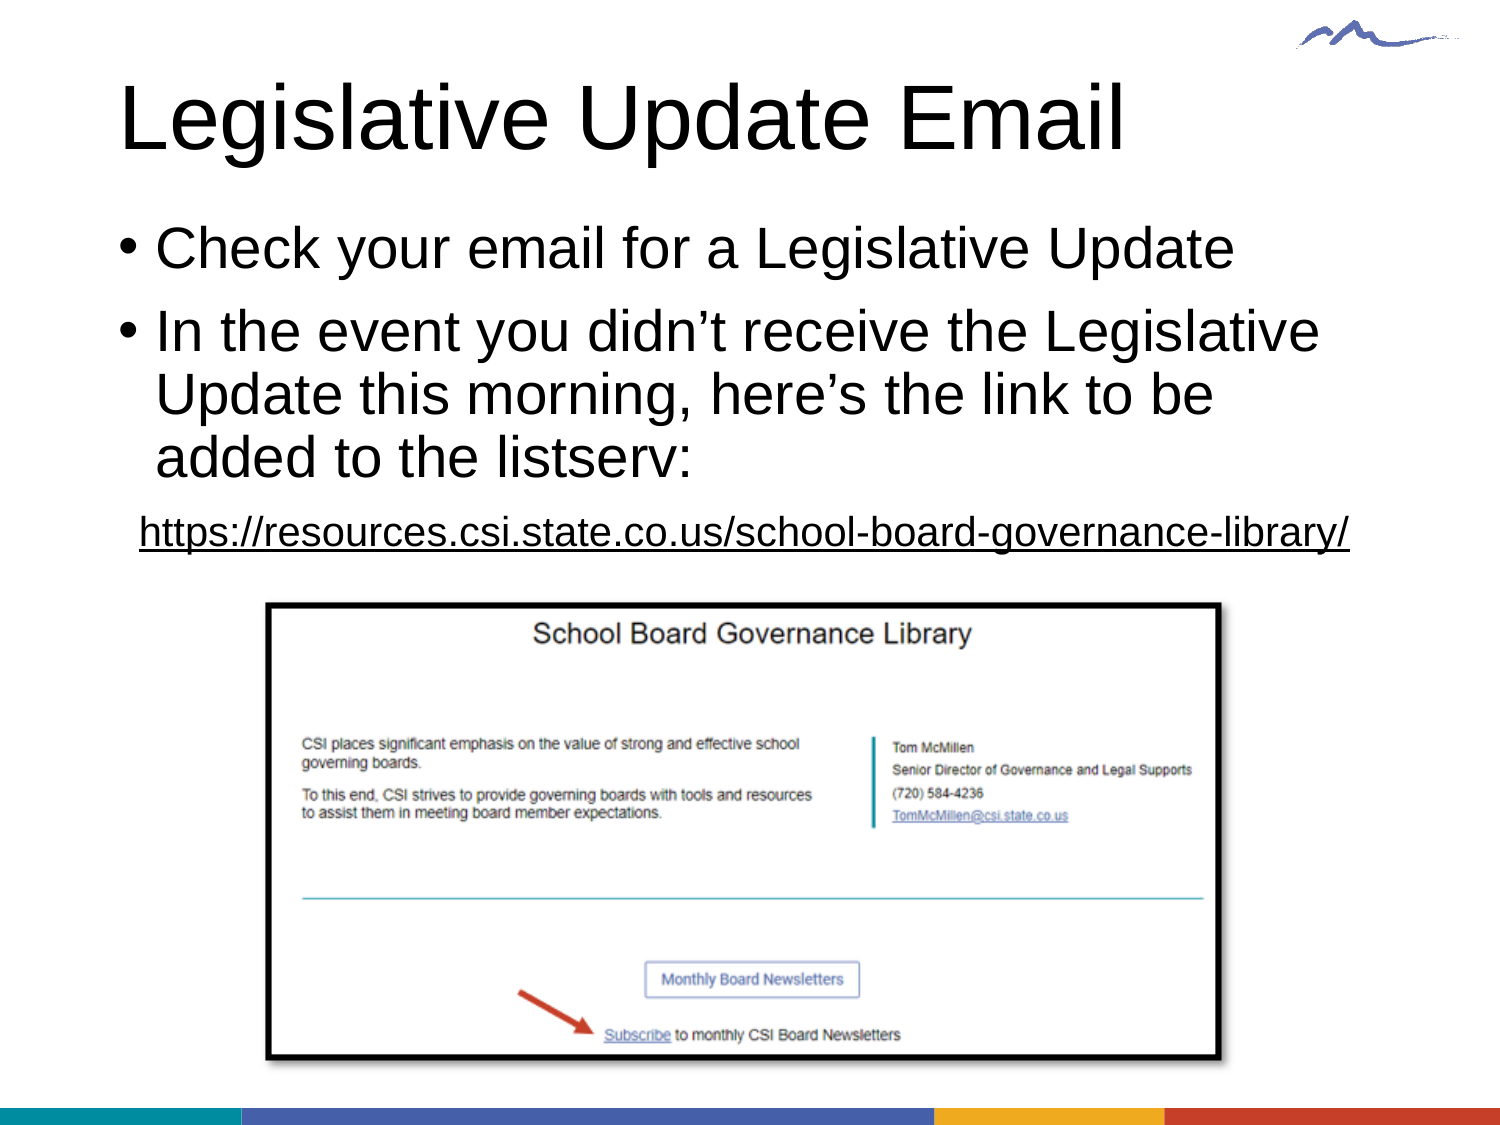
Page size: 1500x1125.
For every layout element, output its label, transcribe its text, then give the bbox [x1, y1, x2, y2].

title Legislative Update Email [103, 59, 1397, 180]
picture [1296, 20, 1459, 49]
picture [250, 587, 1250, 1079]
list Check your email for a Legislative Update In the event you didn’t receive the Legislative Update this morning, here’s the link to be added to the listserv: https://resources.csi.state.co.us/school-board-governance-library/ [103, 210, 1397, 1014]
